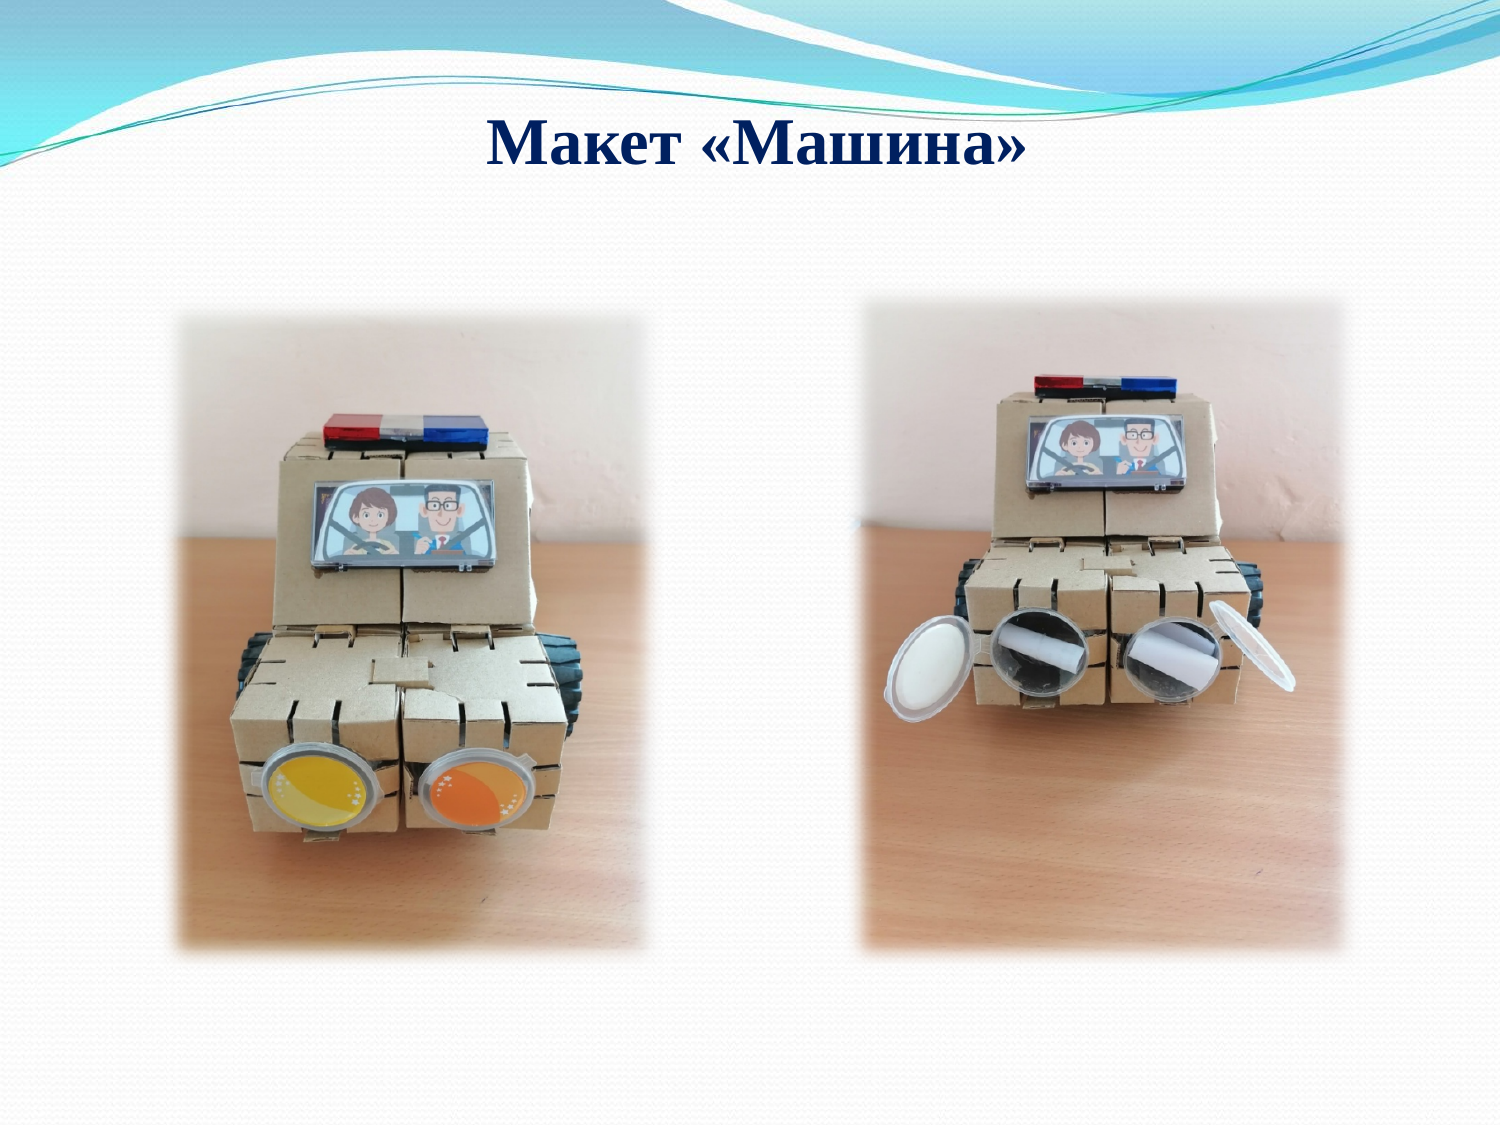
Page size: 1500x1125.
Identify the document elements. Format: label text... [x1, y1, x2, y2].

list Макет «Машина» [75, 90, 1425, 1005]
picture [0, 0, 1500, 1125]
